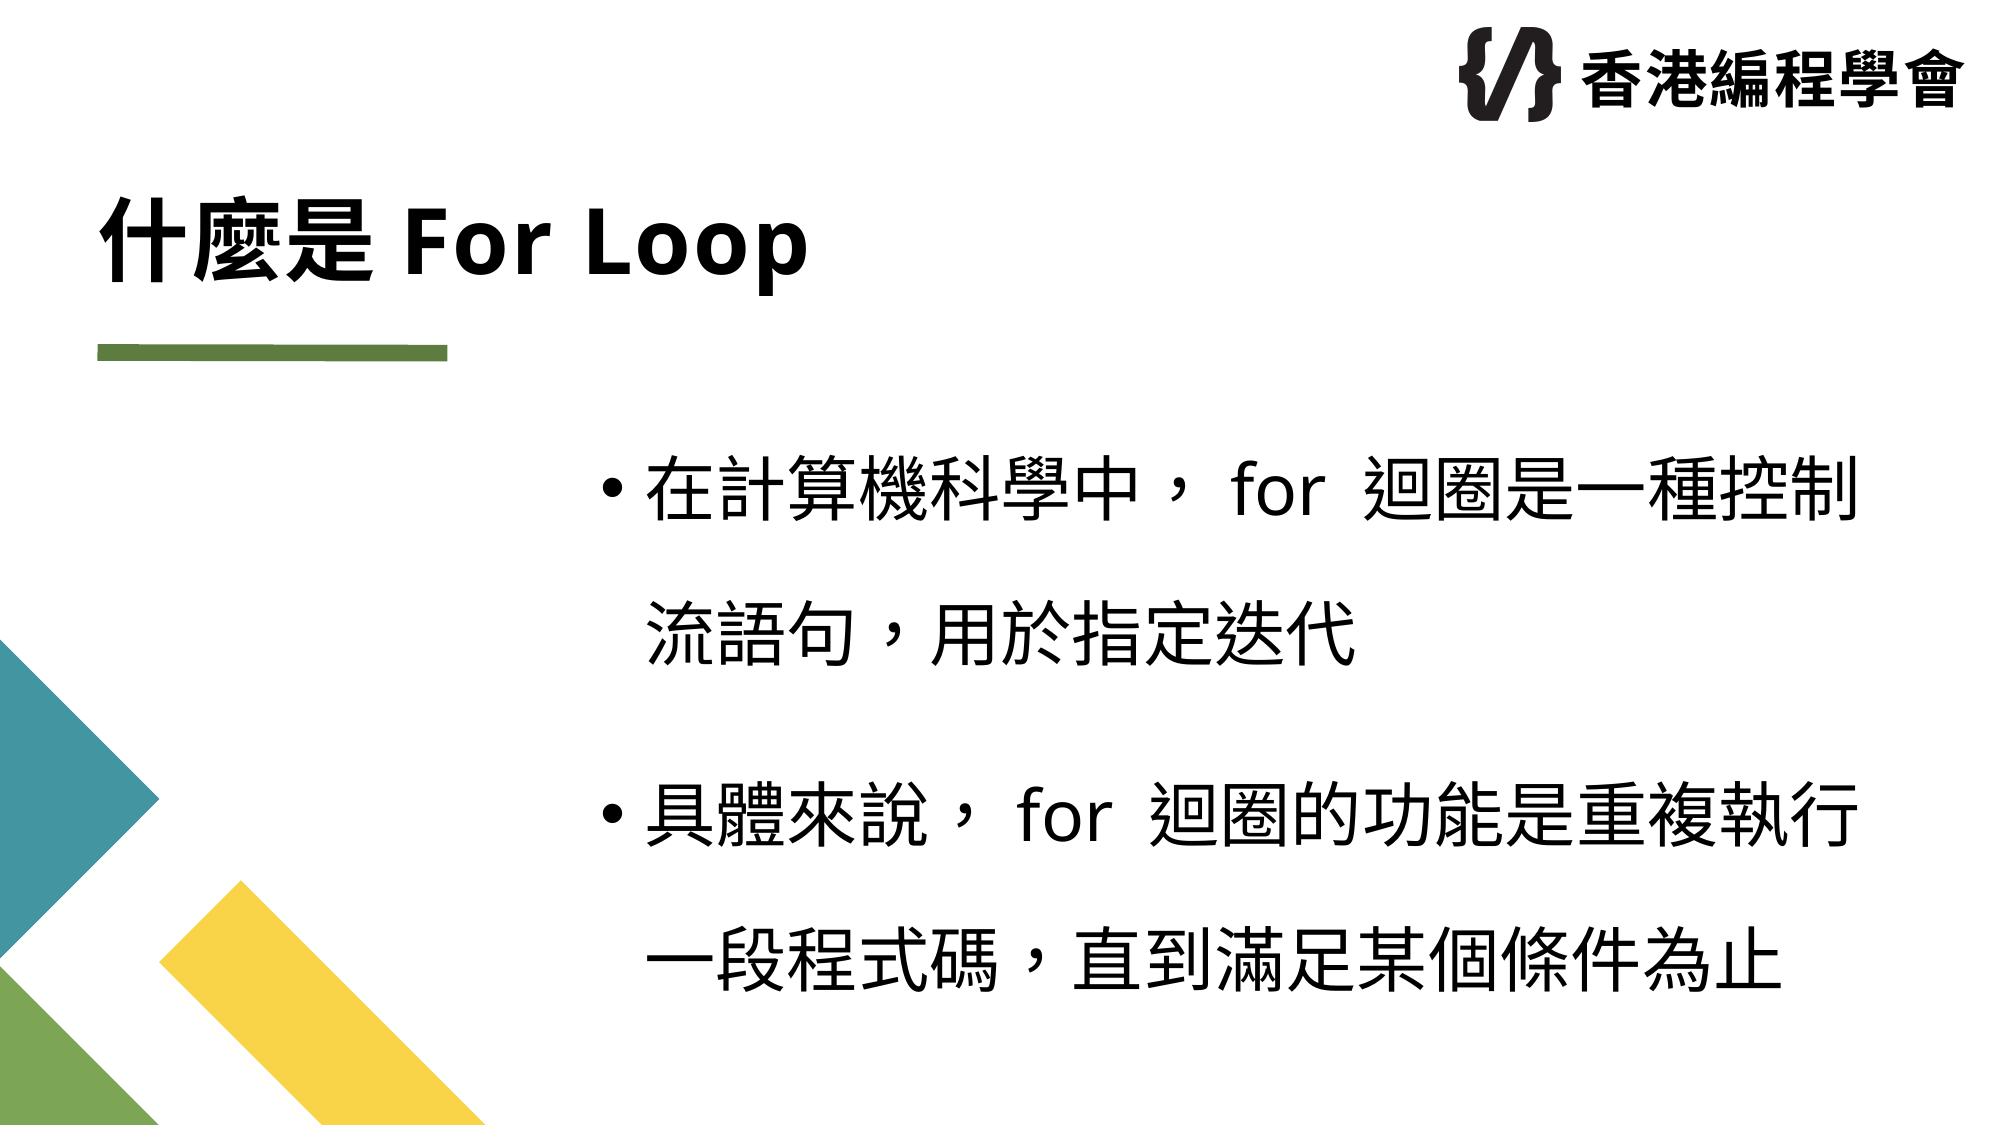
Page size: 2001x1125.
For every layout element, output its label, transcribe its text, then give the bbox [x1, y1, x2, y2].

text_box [1459, 27, 1985, 122]
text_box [0, 639, 486, 1125]
title 什麼是For Loop [97, 16, 1882, 293]
list 在計算機科學中，for 迴圈是一種控制流語句，用於指定迭代 具體來說，for 迴圈的功能是重複執行一段程式碼，直到滿足某個條件為止 [600, 346, 1882, 1046]
